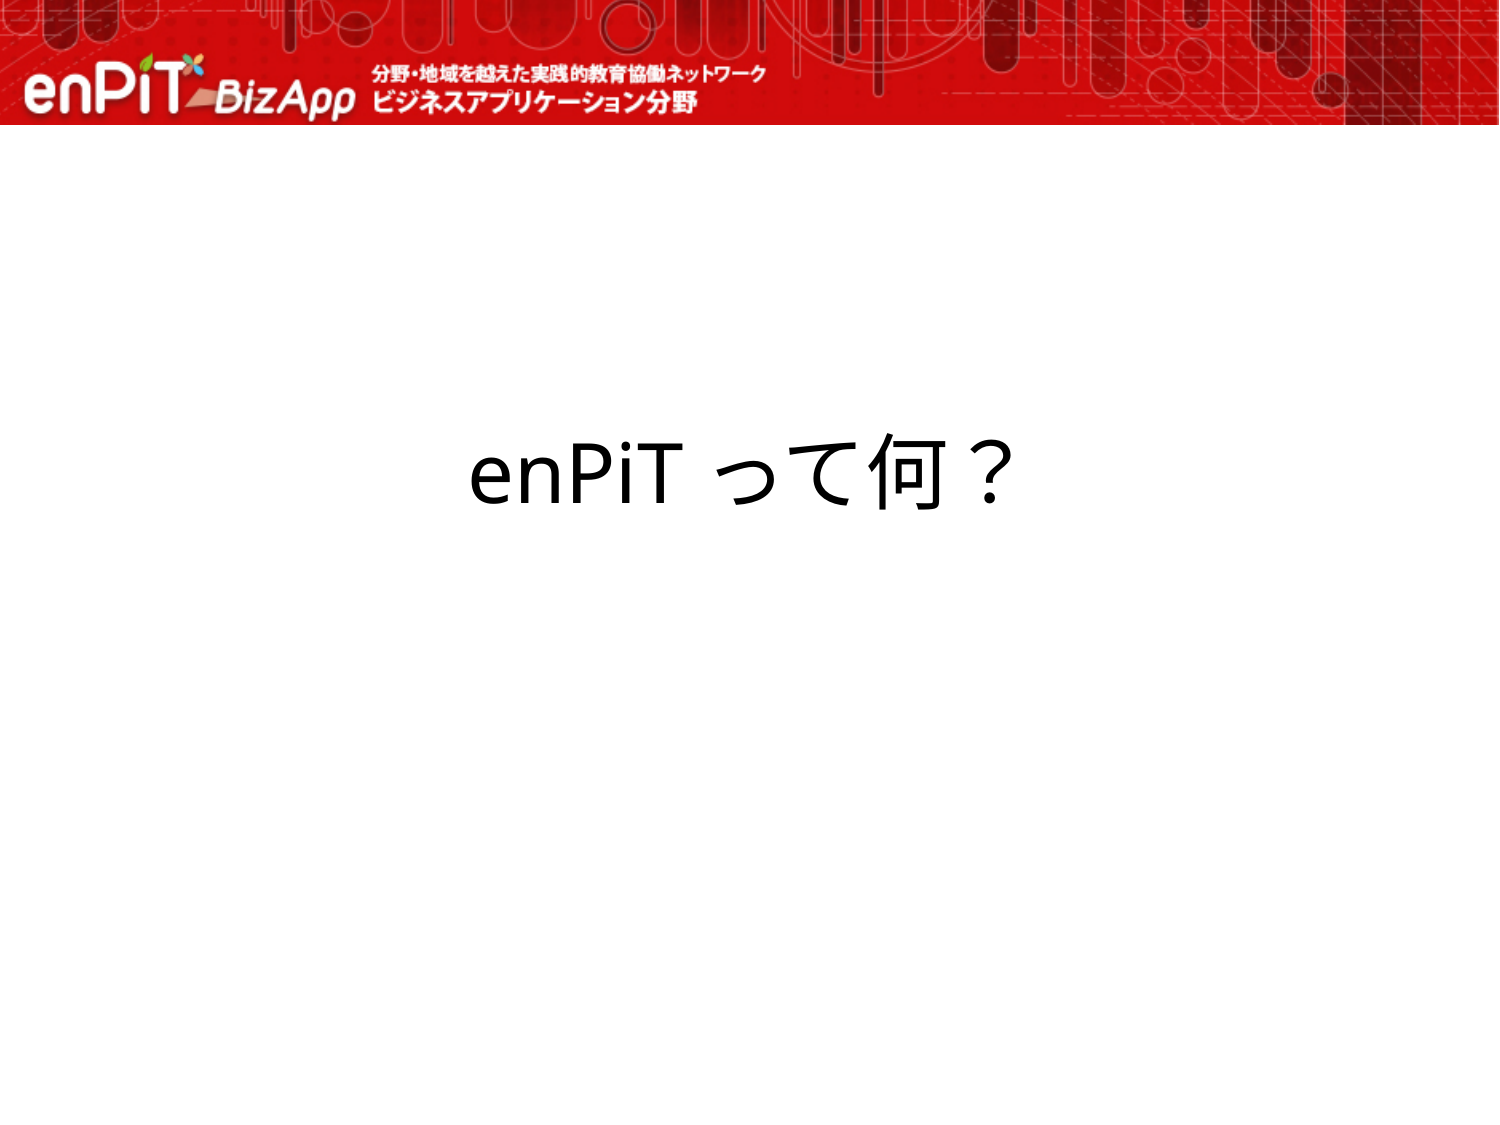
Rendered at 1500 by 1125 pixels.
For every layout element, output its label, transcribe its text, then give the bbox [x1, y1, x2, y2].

title enPiTって何？ [112, 349, 1388, 591]
picture [0, 0, 1499, 125]
